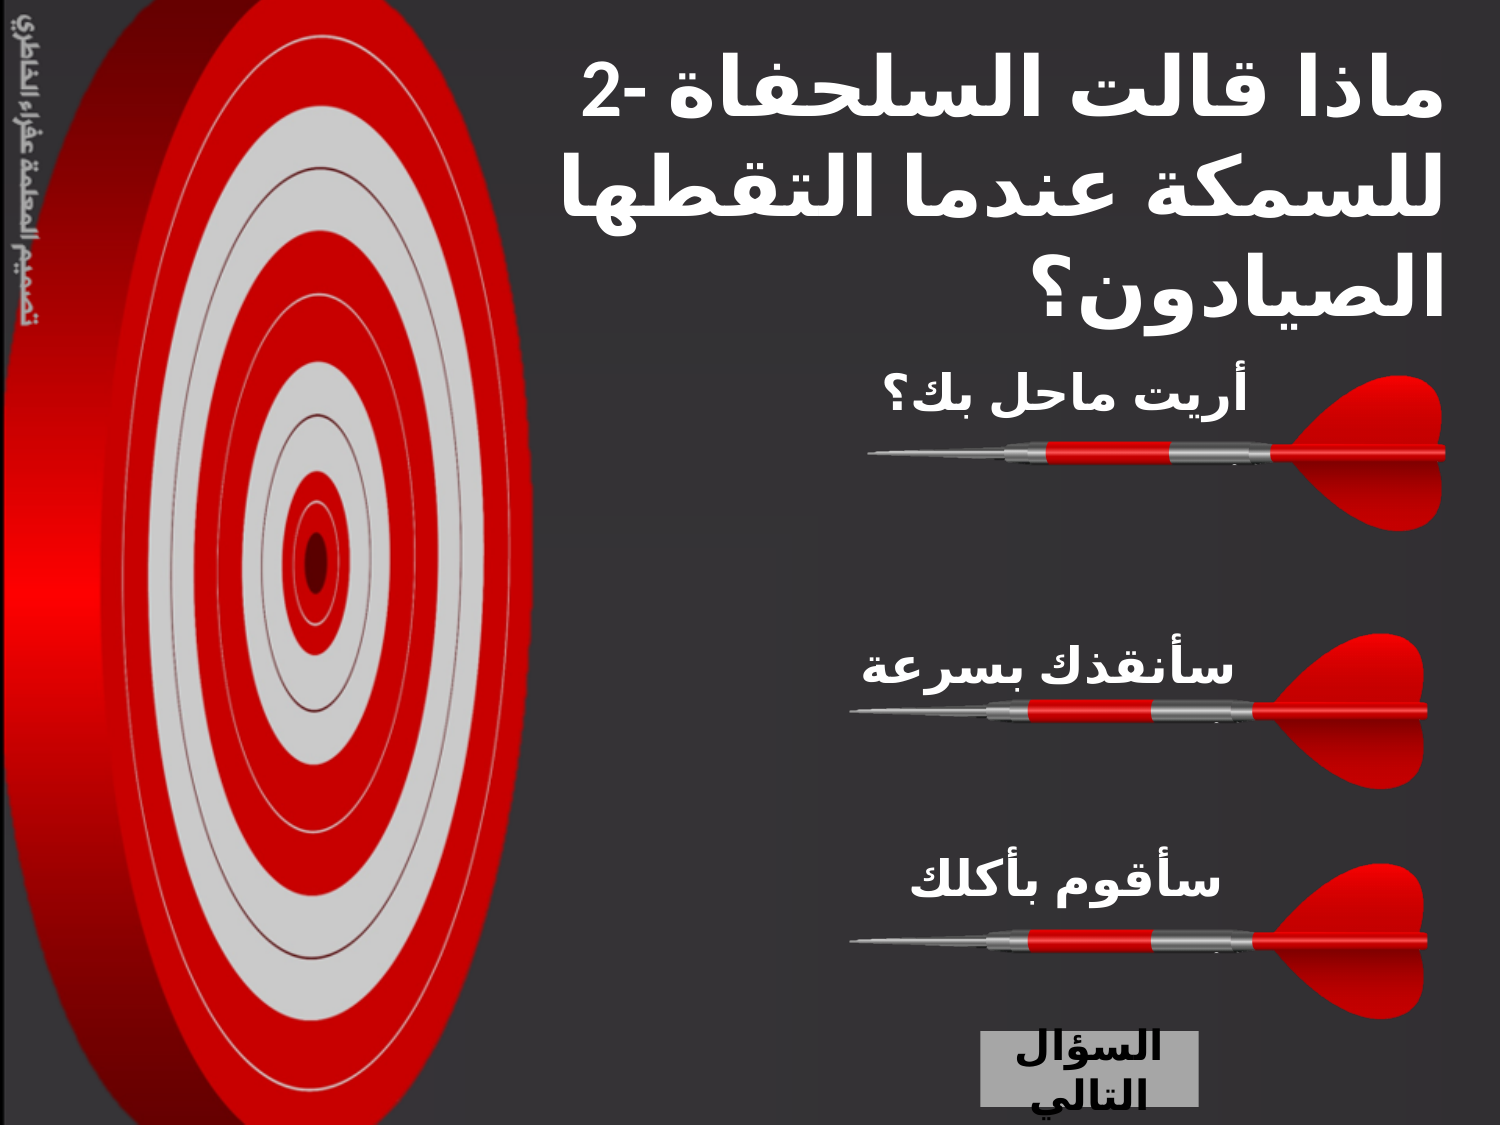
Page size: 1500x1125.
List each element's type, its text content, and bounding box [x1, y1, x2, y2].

text_box السؤال التالي [979, 1030, 1200, 1108]
picture [0, 0, 1500, 1125]
text_box 2- ماذا قالت السلحفاة للسمكة عندما التقطها الصيادون؟ [455, 25, 1464, 340]
text_box سأقوم بأكلك [703, 839, 1429, 915]
text_box أريت ماحل بك؟ [792, 352, 1340, 367]
